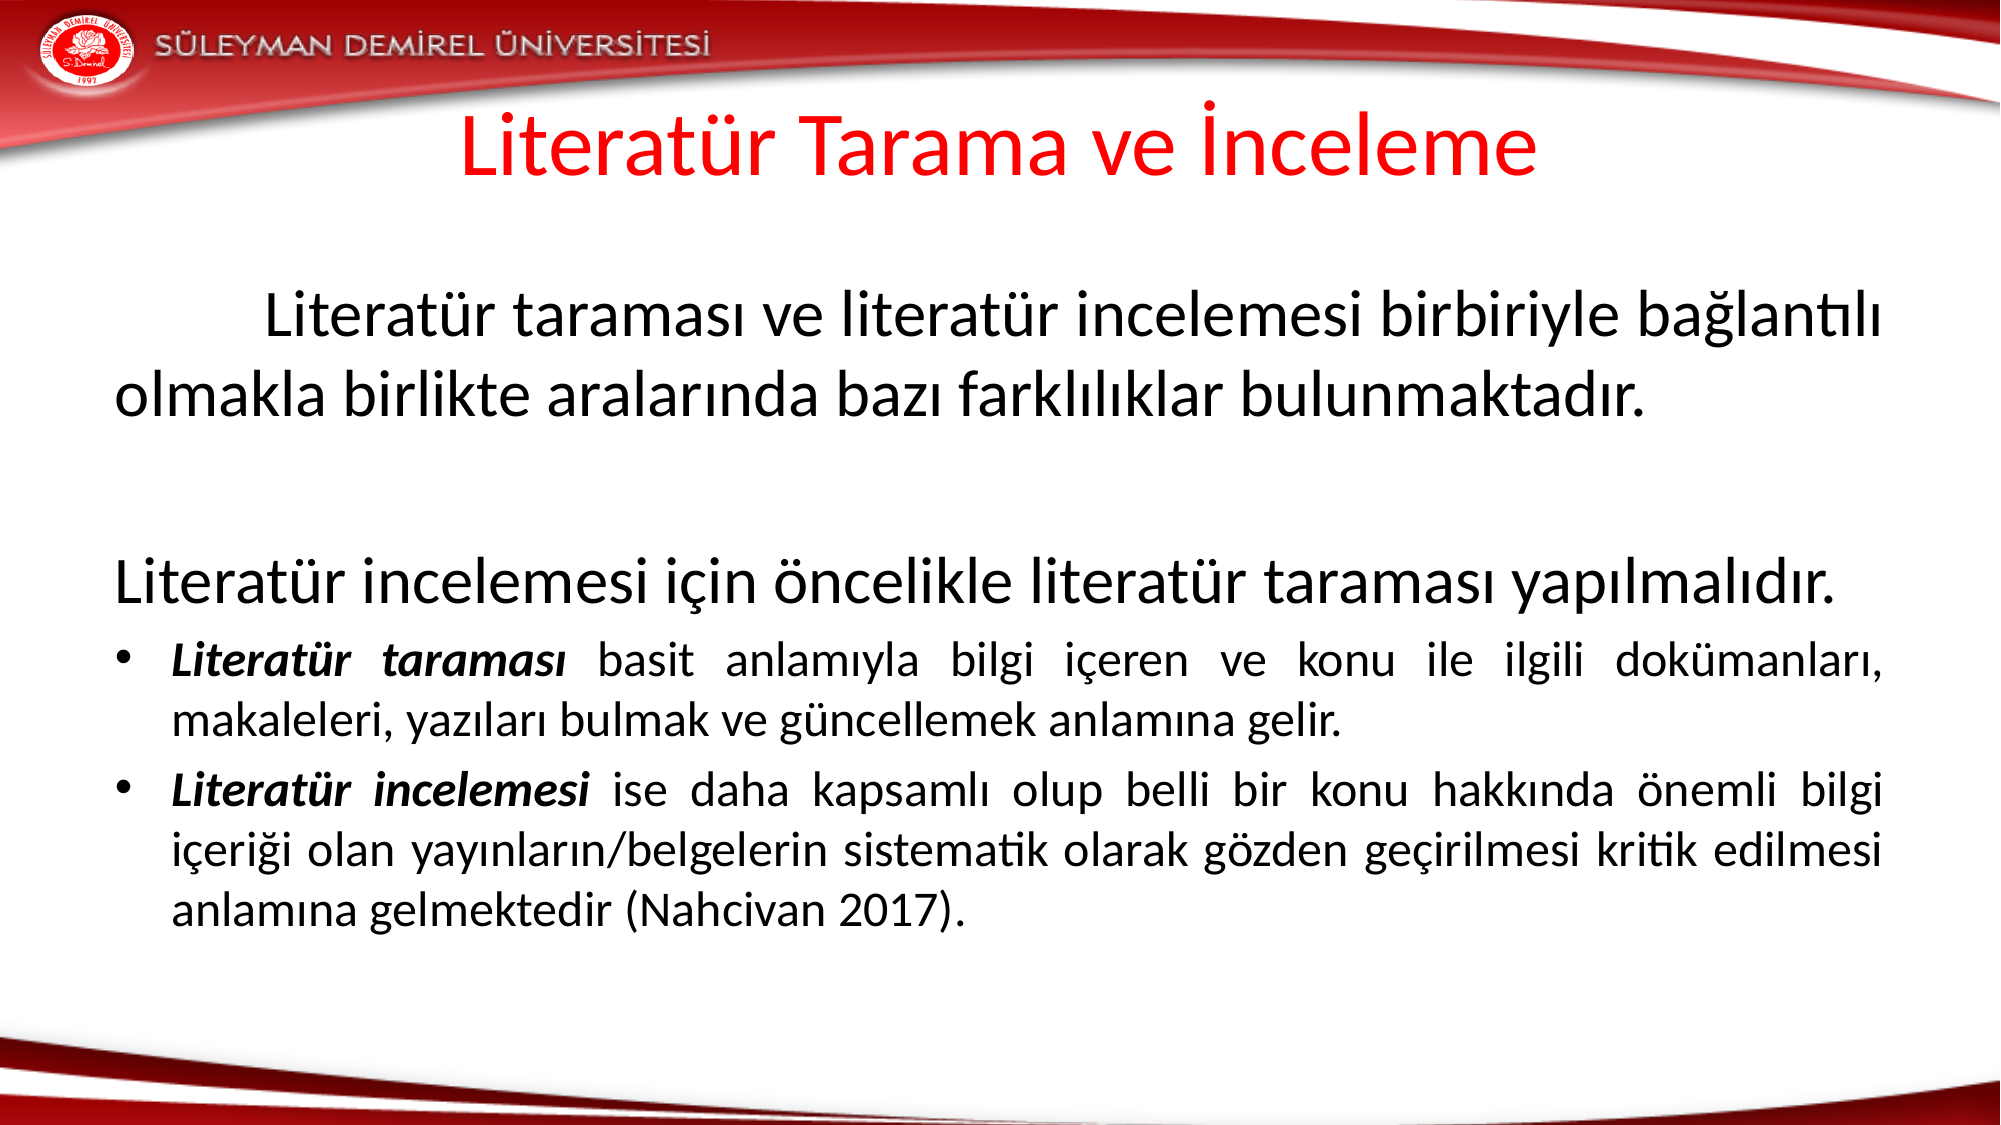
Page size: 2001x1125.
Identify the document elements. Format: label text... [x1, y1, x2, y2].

title Literatür Tarama ve İnceleme [99, 45, 1900, 233]
picture [0, 0, 2000, 188]
list Literatür taraması ve literatür incelemesi birbiriyle bağlantılı olmakla birlikte aralarında bazı farklılıklar bulunmaktadır. Literatür incelemesi için öncelikle literatür taraması yapılmalıdır. Literatür taraması basit anlamıyla bilgi içeren ve konu ile ilgili dokümanları, makaleleri, yazıları bulmak ve güncellemek anlamına gelir. Literatür incelemesi ise daha kapsamlı olup belli bir konu hakkında önemli bilgi içeriği olan yayınların/belgelerin sistematik olarak gözden geçirilmesi kritik edilmesi anlamına gelmektedir (Nahcivan 2017). [99, 262, 1900, 1005]
picture [0, 1015, 2000, 1125]
